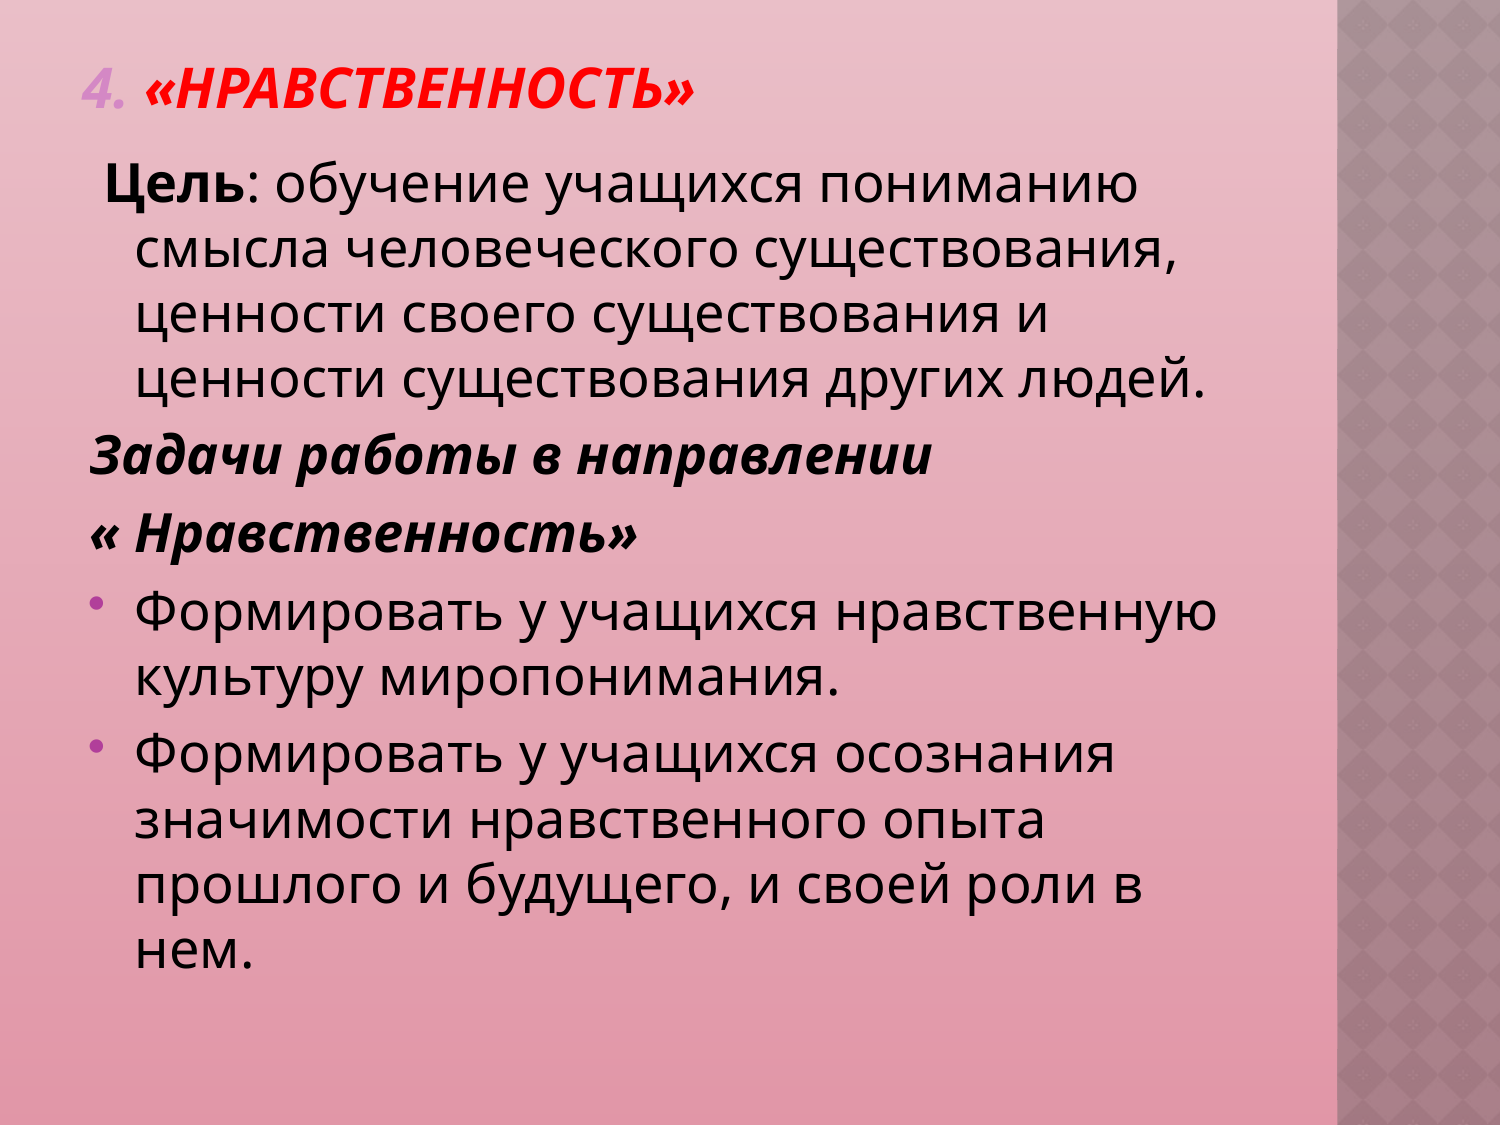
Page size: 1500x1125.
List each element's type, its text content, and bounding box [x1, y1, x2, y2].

list Цель: обучение учащихся пониманию смысла человеческого существования, ценности своего существования и ценности существования других людей. Задачи работы в направлении « Нравственность» Формировать у учащихся нравственную культуру миропонимания. Формировать у учащихся осознания значимости нравственного опыта прошлого и будущего, и своей роли в нем. [75, 140, 1263, 1059]
title 4. «Нравственность» [75, 52, 1263, 140]
